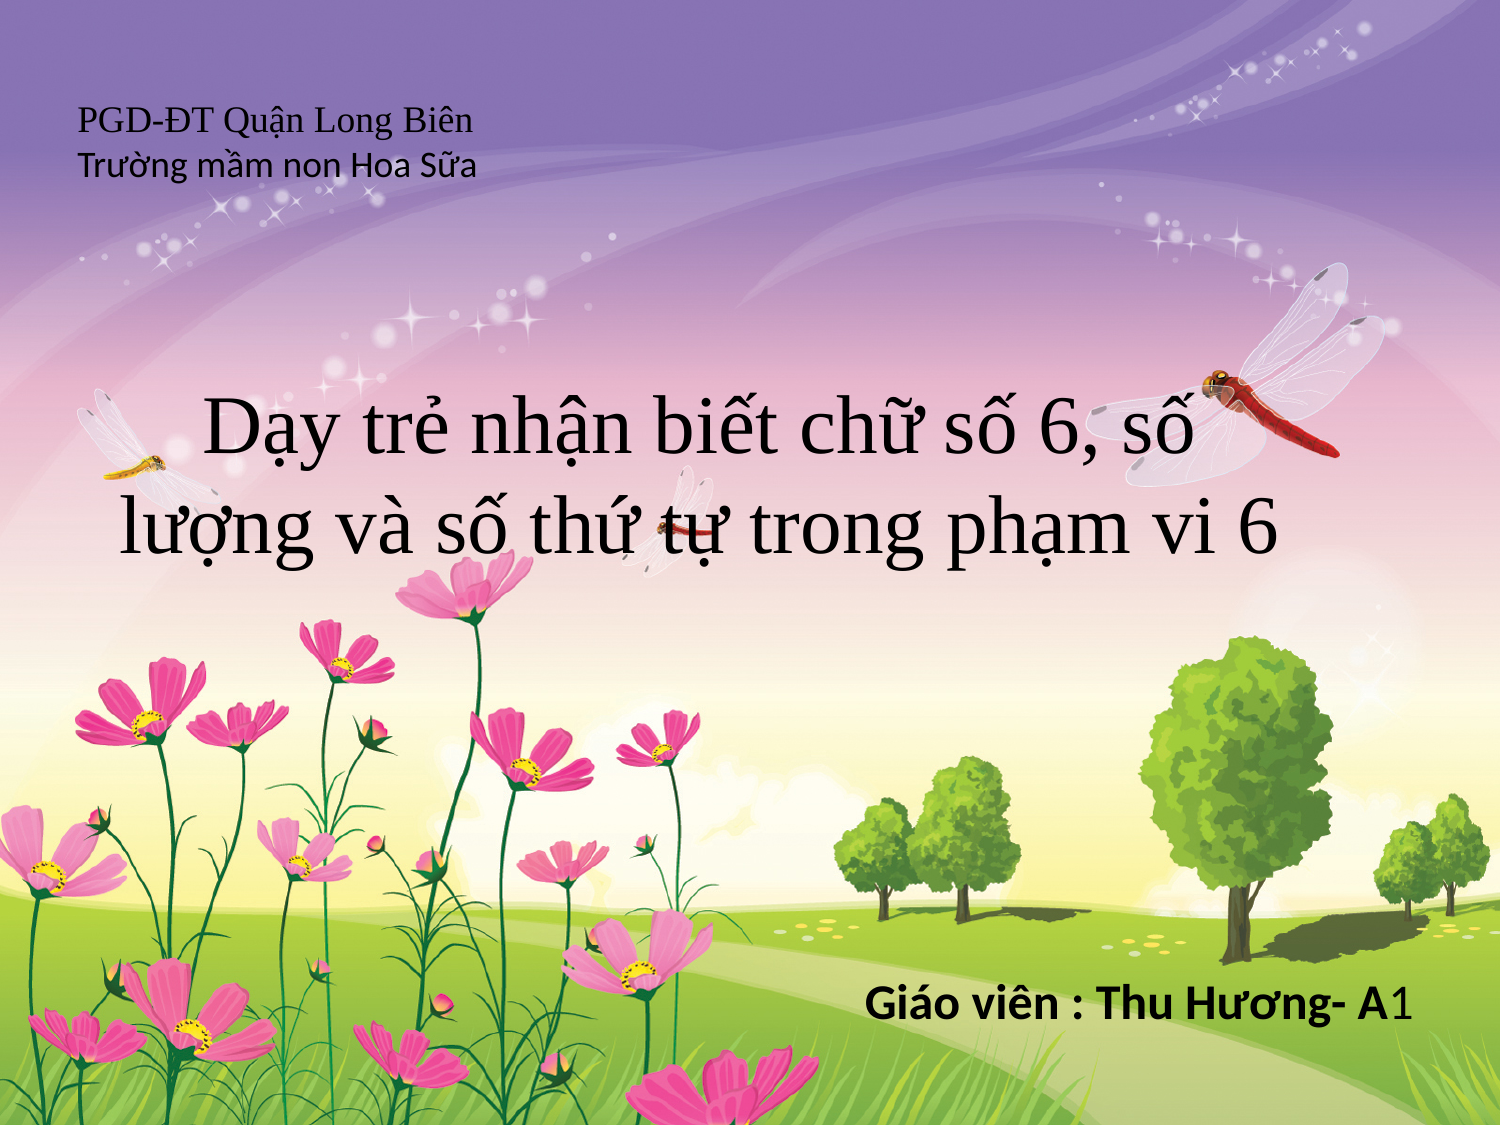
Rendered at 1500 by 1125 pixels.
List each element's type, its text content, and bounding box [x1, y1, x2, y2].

text_box Giáo viên : Thu Hương- A1 [849, 962, 1475, 1038]
text_box Dạy trẻ nhận biết chữ số 6, số lượng và số thứ tự trong phạm vi 6 [87, 362, 1313, 578]
text_box PGD-ĐT Quận Long Biên Trường mầm non Hoa Sữa [62, 87, 563, 193]
picture [0, 0, 1500, 1125]
